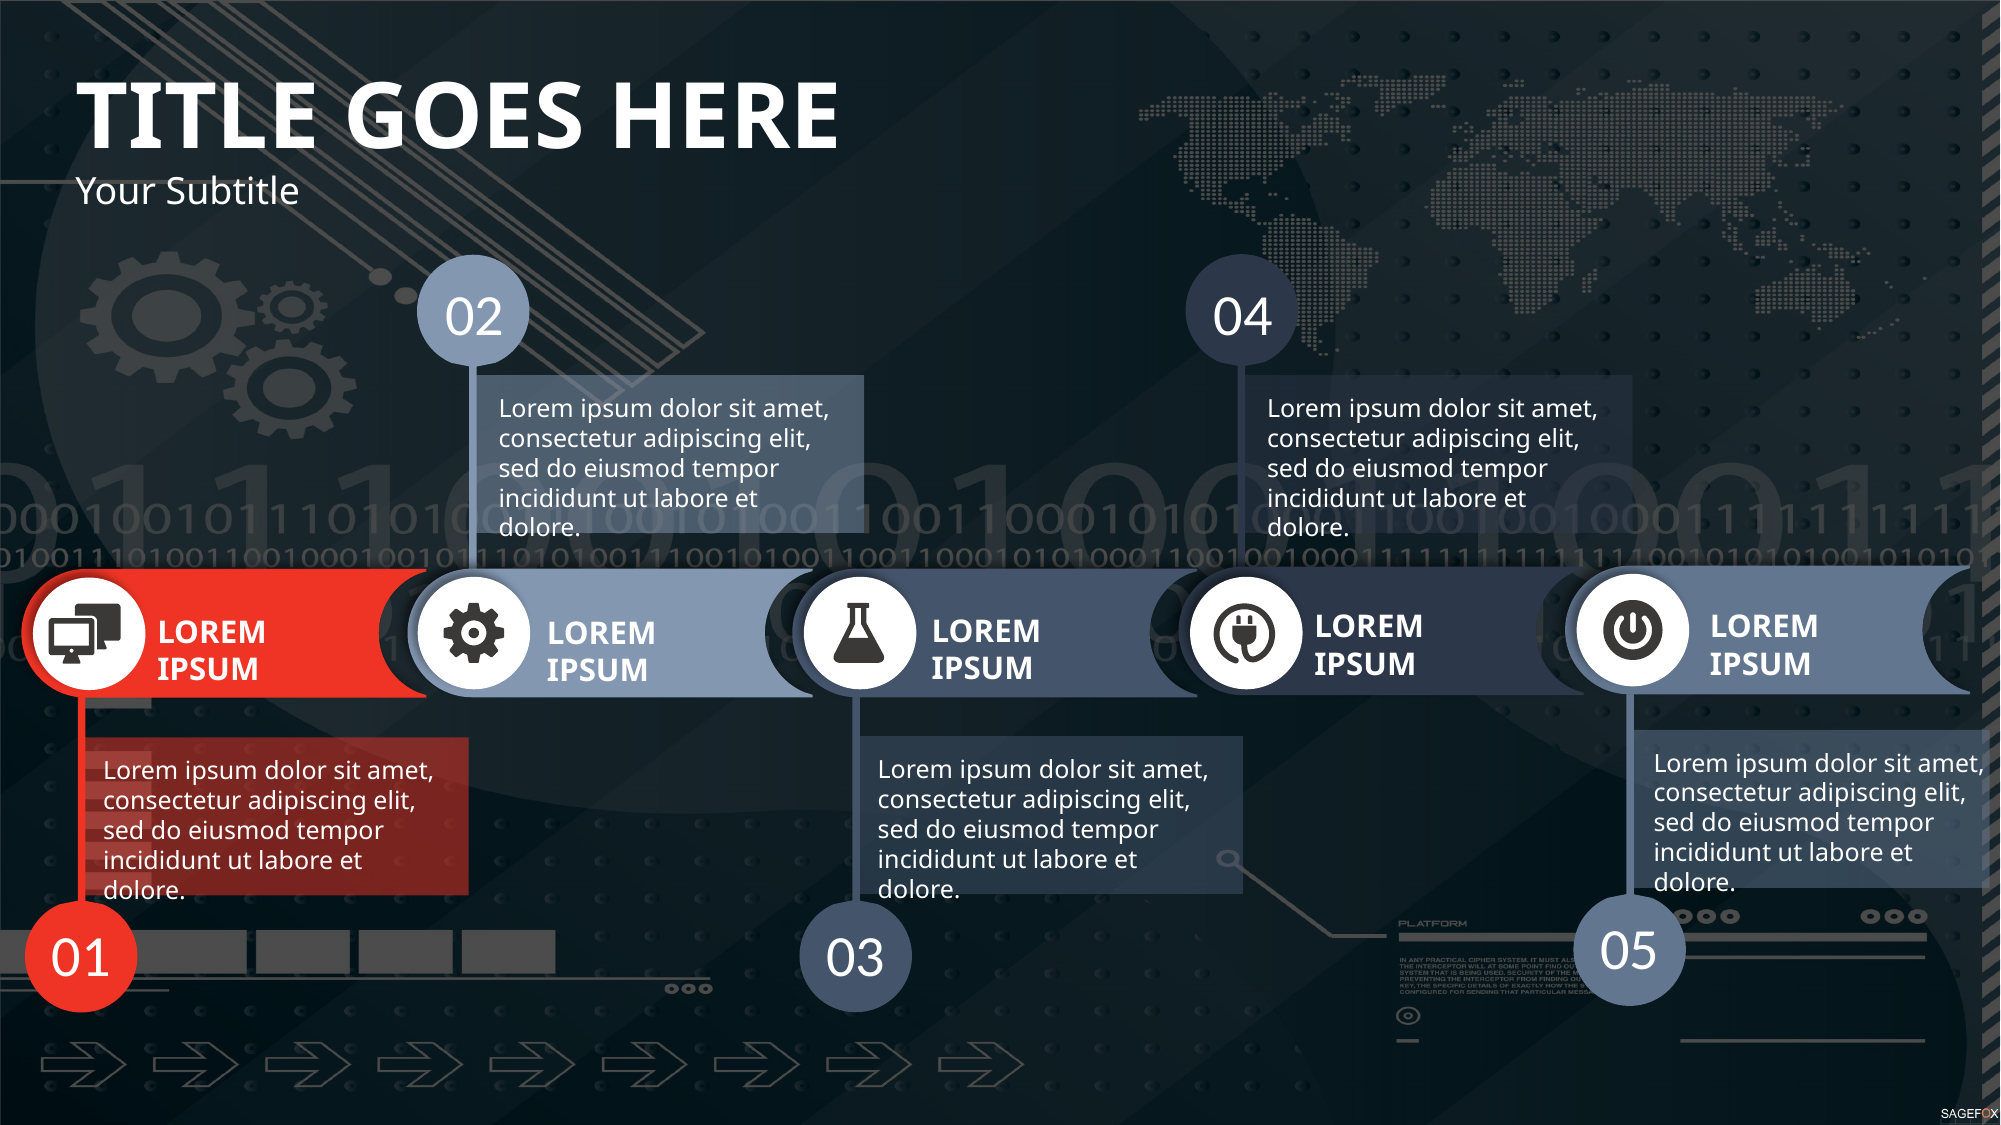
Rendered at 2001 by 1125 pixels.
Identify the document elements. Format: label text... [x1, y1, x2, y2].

text_box [791, 567, 1199, 699]
text_box [1273, 565, 1585, 618]
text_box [792, 693, 919, 1013]
text_box [1564, 614, 1613, 687]
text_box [145, 737, 469, 896]
text_box [416, 575, 532, 691]
text_box LOREM IPSUM [1304, 601, 1539, 687]
text_box [31, 576, 147, 692]
text_box [98, 567, 420, 619]
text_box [411, 254, 538, 574]
text_box [1189, 575, 1304, 691]
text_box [18, 693, 145, 1013]
text_box LOREM IPSUM [536, 608, 772, 694]
text_box [802, 575, 918, 691]
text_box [443, 602, 505, 663]
text_box [833, 602, 885, 663]
text_box LOREM IPSUM [147, 607, 382, 693]
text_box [1213, 603, 1276, 664]
picture [0, 0, 2001, 1125]
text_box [1306, 374, 1633, 533]
text_box [1642, 564, 1972, 696]
text_box TITLE GOES HERE Your Subtitle [60, 49, 1036, 220]
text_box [919, 736, 1244, 895]
text_box LOREM IPSUM [1699, 601, 1934, 687]
text_box LOREM IPSUM [921, 606, 1156, 691]
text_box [538, 374, 865, 533]
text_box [48, 603, 121, 664]
text_box [1603, 600, 1663, 661]
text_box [1566, 687, 1693, 1006]
text_box [407, 567, 814, 699]
text_box [1177, 595, 1571, 697]
text_box [1575, 572, 1691, 687]
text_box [1693, 729, 2000, 888]
text_box [20, 609, 428, 699]
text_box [1180, 254, 1306, 573]
